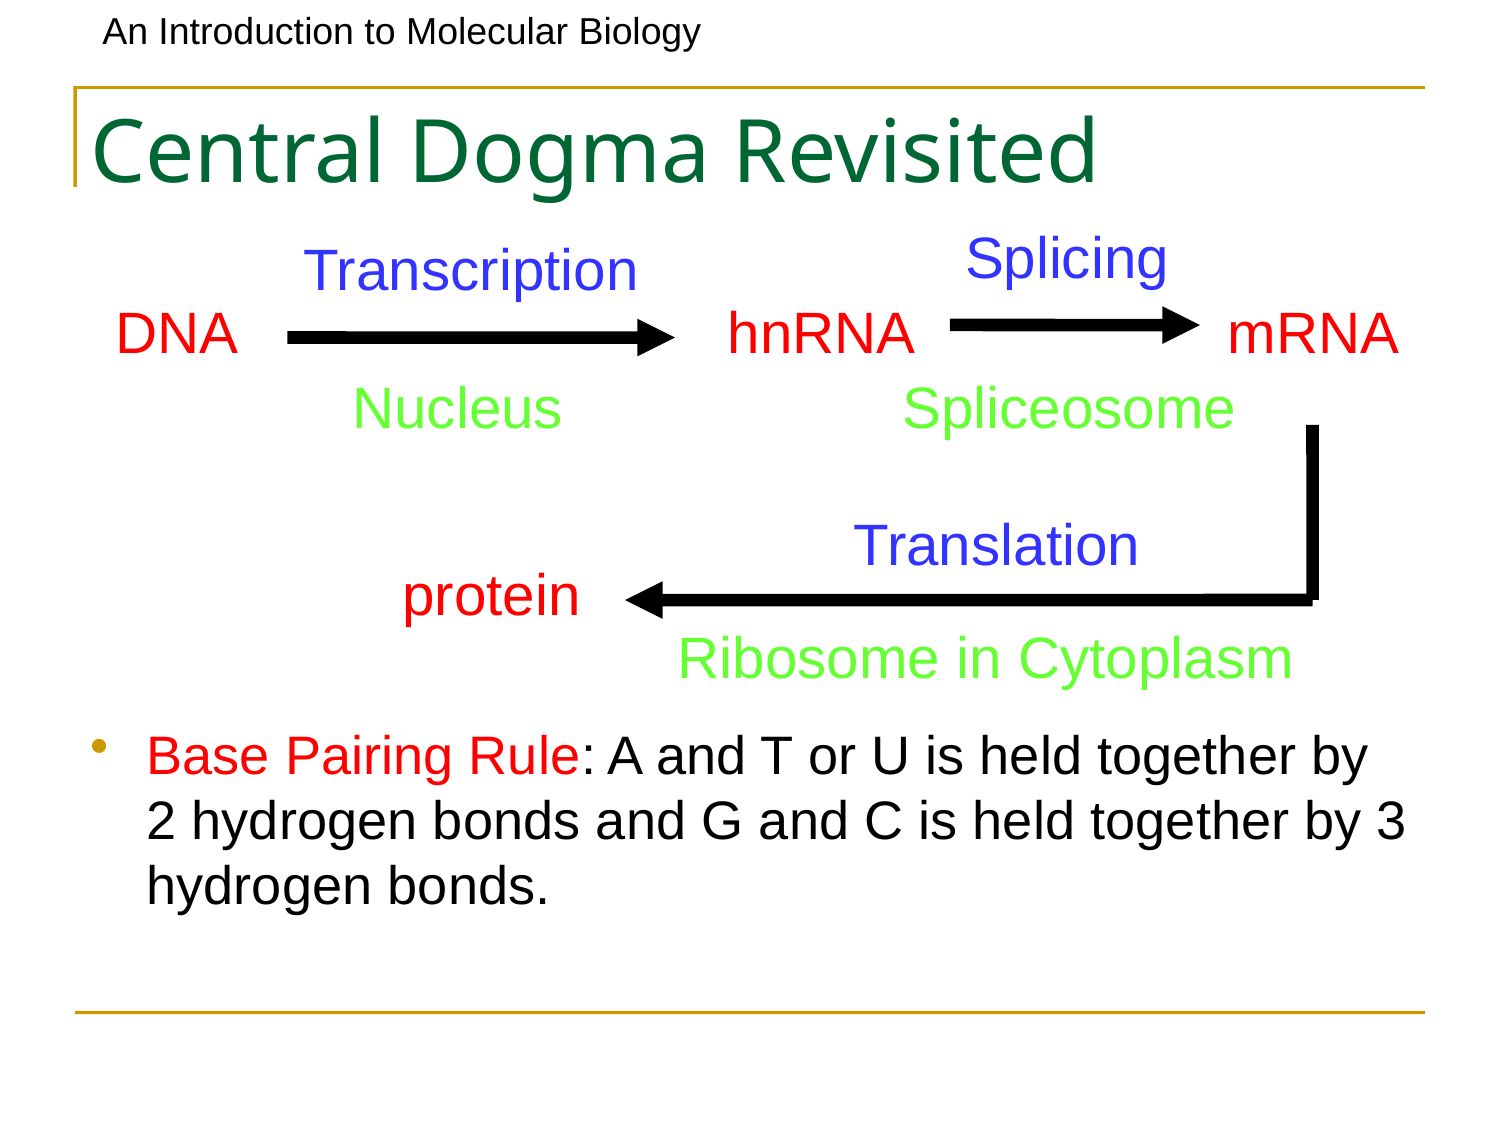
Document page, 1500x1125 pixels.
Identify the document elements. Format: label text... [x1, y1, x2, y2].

text_box hnRNA [712, 287, 931, 373]
text_box Nucleus [337, 362, 579, 448]
text_box [949, 318, 1201, 332]
text_box DNA [100, 287, 253, 373]
text_box protein [387, 549, 597, 635]
text_box Splicing [950, 212, 1185, 298]
text_box Transcription [288, 224, 655, 310]
text_box [624, 593, 1313, 607]
text_box Spliceosome [887, 362, 1252, 448]
text_box [287, 331, 676, 344]
list Base Pairing Rule: A and T or U is held together by 2 hydrogen bonds and G and C is held together by 3 hydrogen bonds. [74, 712, 1426, 1006]
text_box Ribosome in Cytoplasm [663, 612, 1310, 698]
title Central Dogma Revisited [74, 87, 1426, 233]
text_box Translation [838, 500, 1156, 585]
text_box mRNA [1212, 287, 1414, 373]
